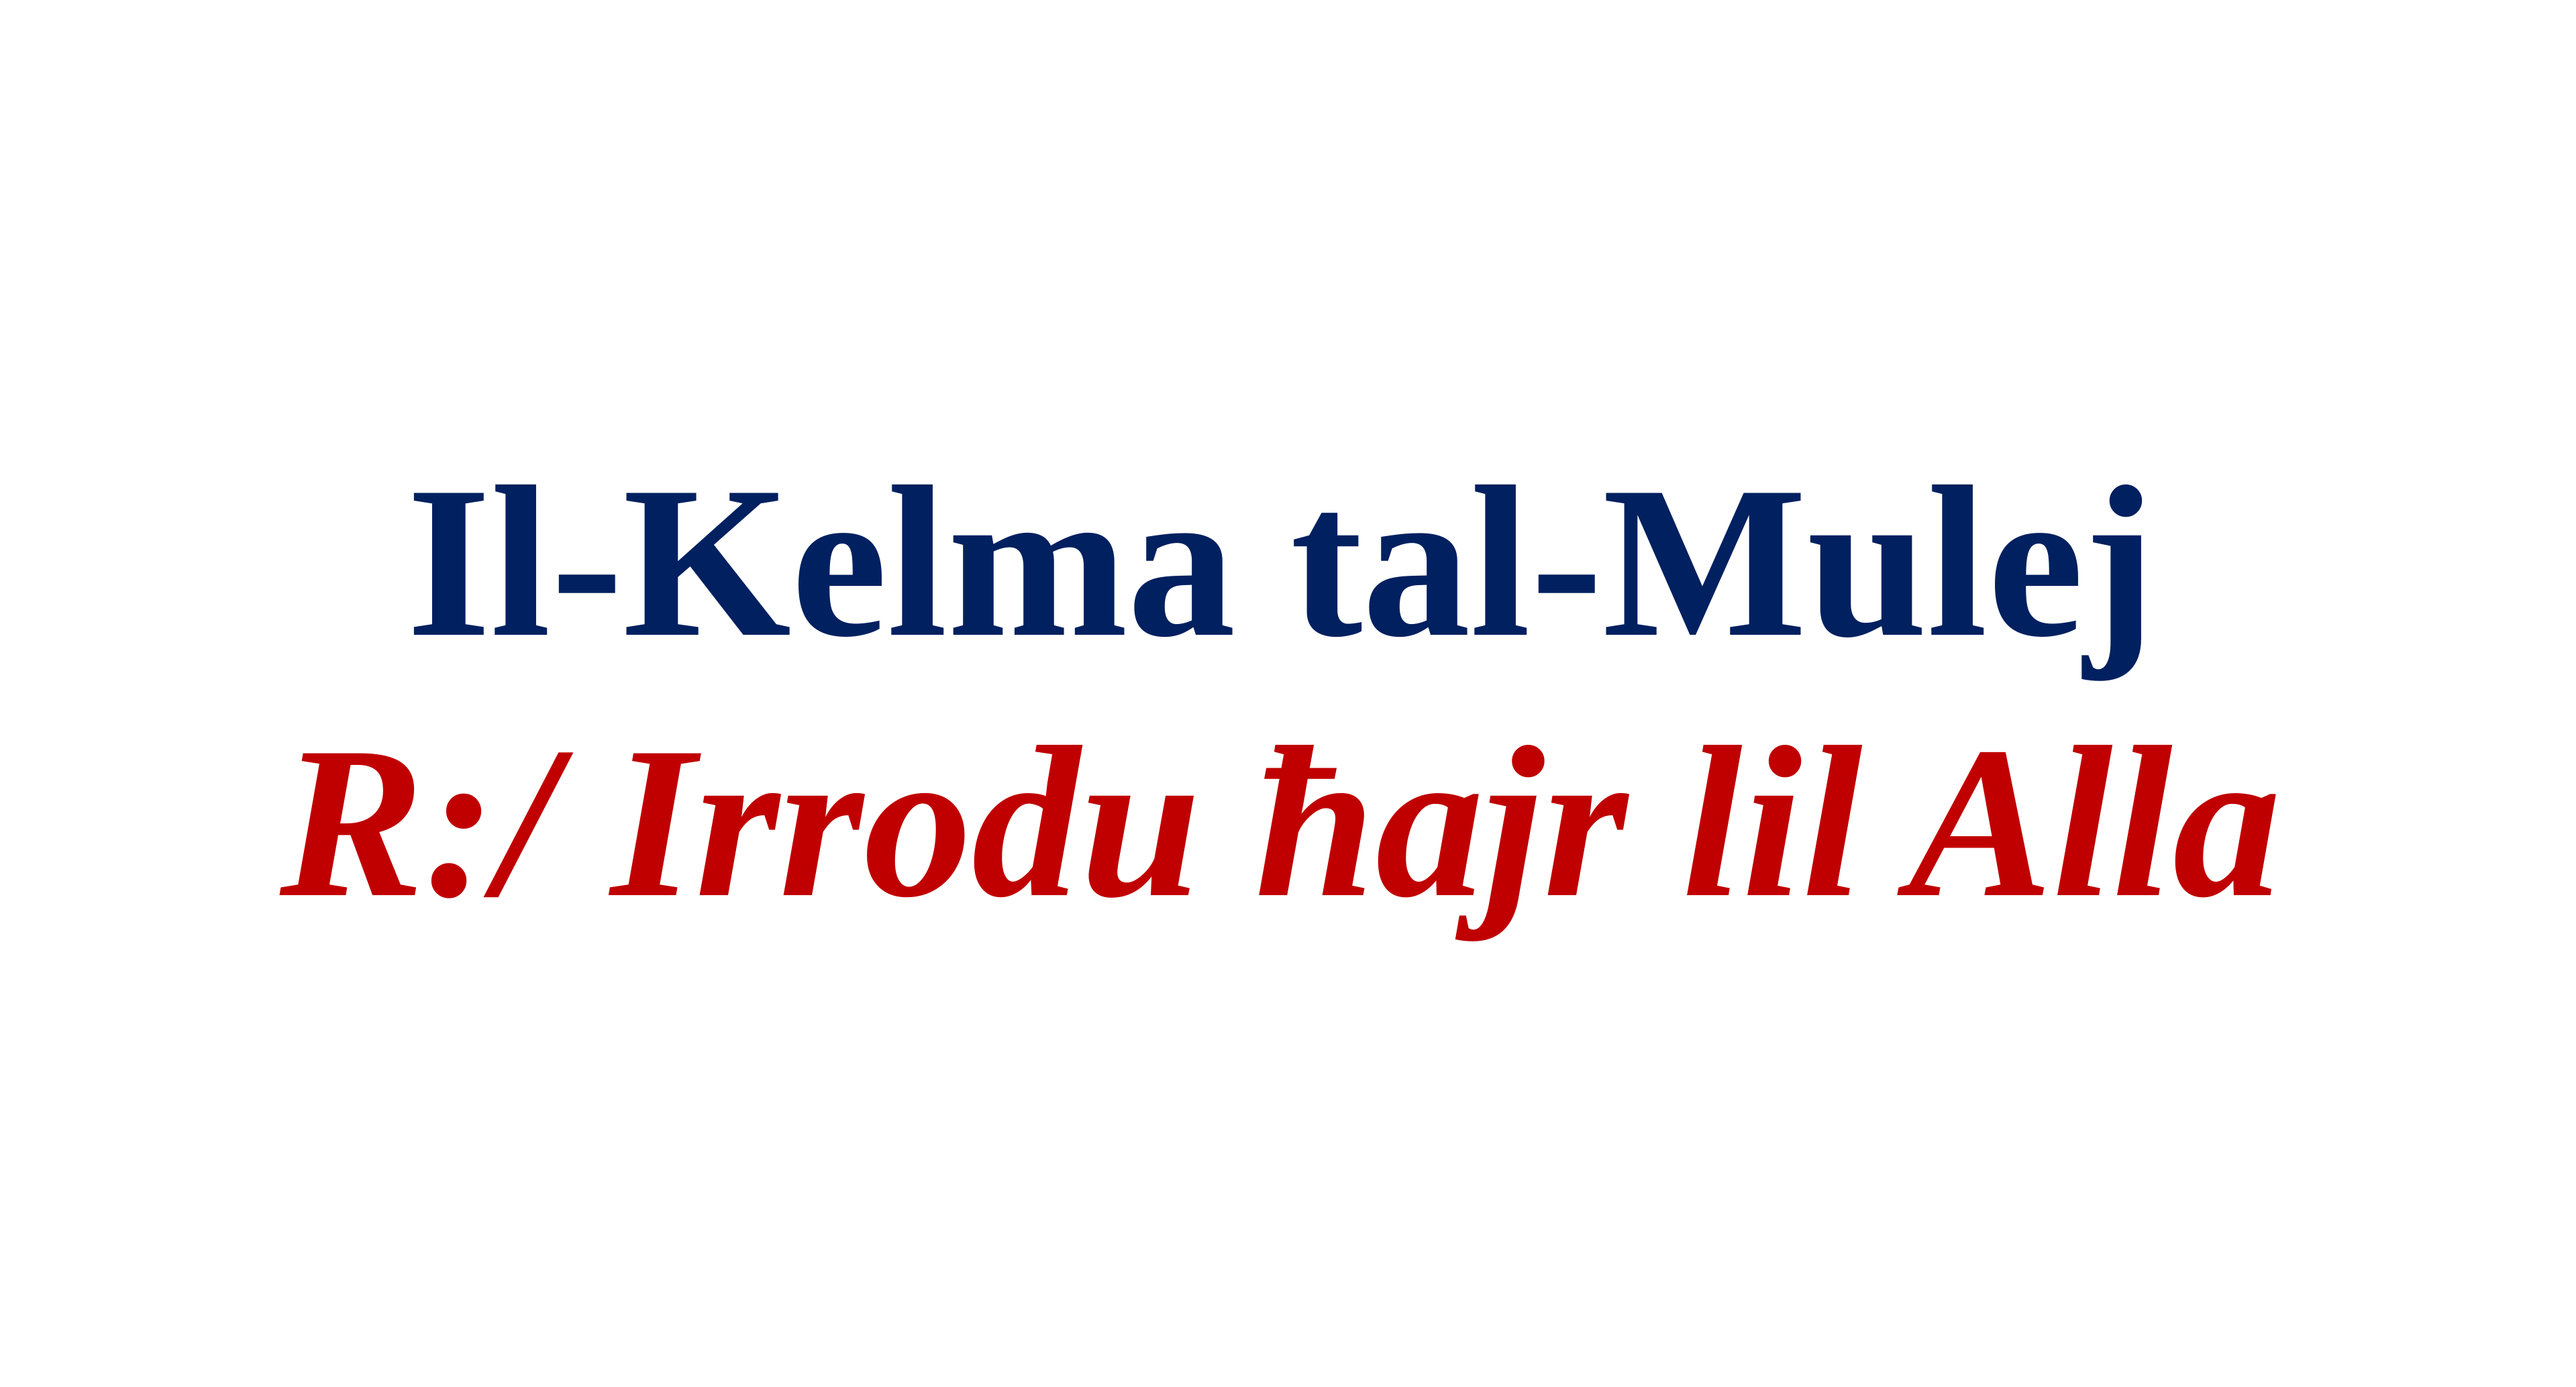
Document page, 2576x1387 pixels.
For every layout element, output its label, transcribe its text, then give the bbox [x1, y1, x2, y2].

text_box Il-Kelma tal-Mulej R:/ Irrodu ħajr lil Alla [144, 407, 2421, 950]
